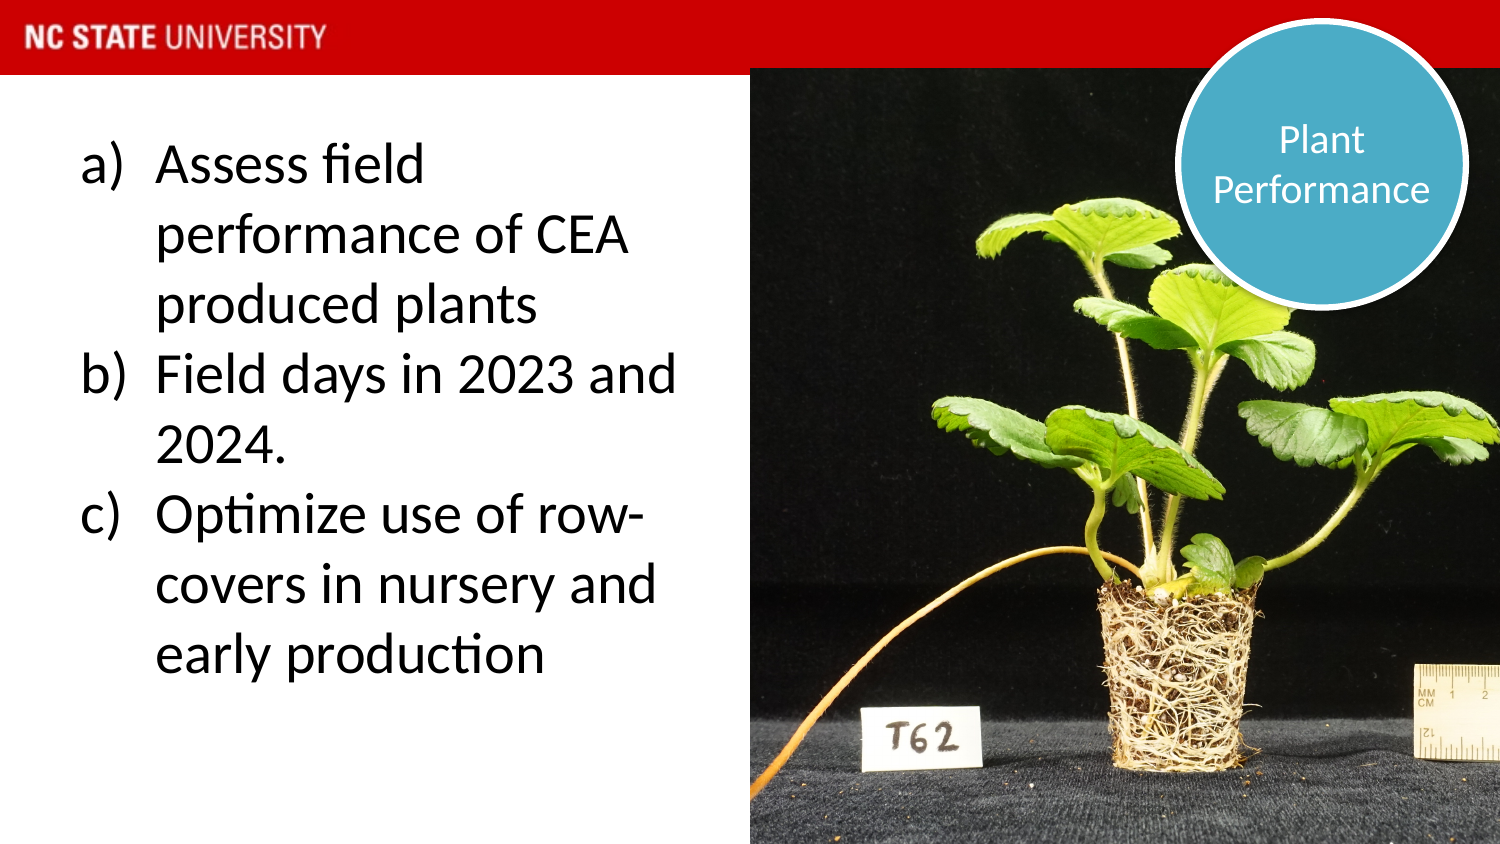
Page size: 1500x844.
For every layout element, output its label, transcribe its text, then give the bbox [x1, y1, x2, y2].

text_box Assess field performance of CEA produced plants Field days in 2023 and 2024. Optimize use of row-covers in nursery and early production [65, 117, 716, 693]
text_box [1177, 20, 1467, 308]
picture [0, 0, 1500, 844]
